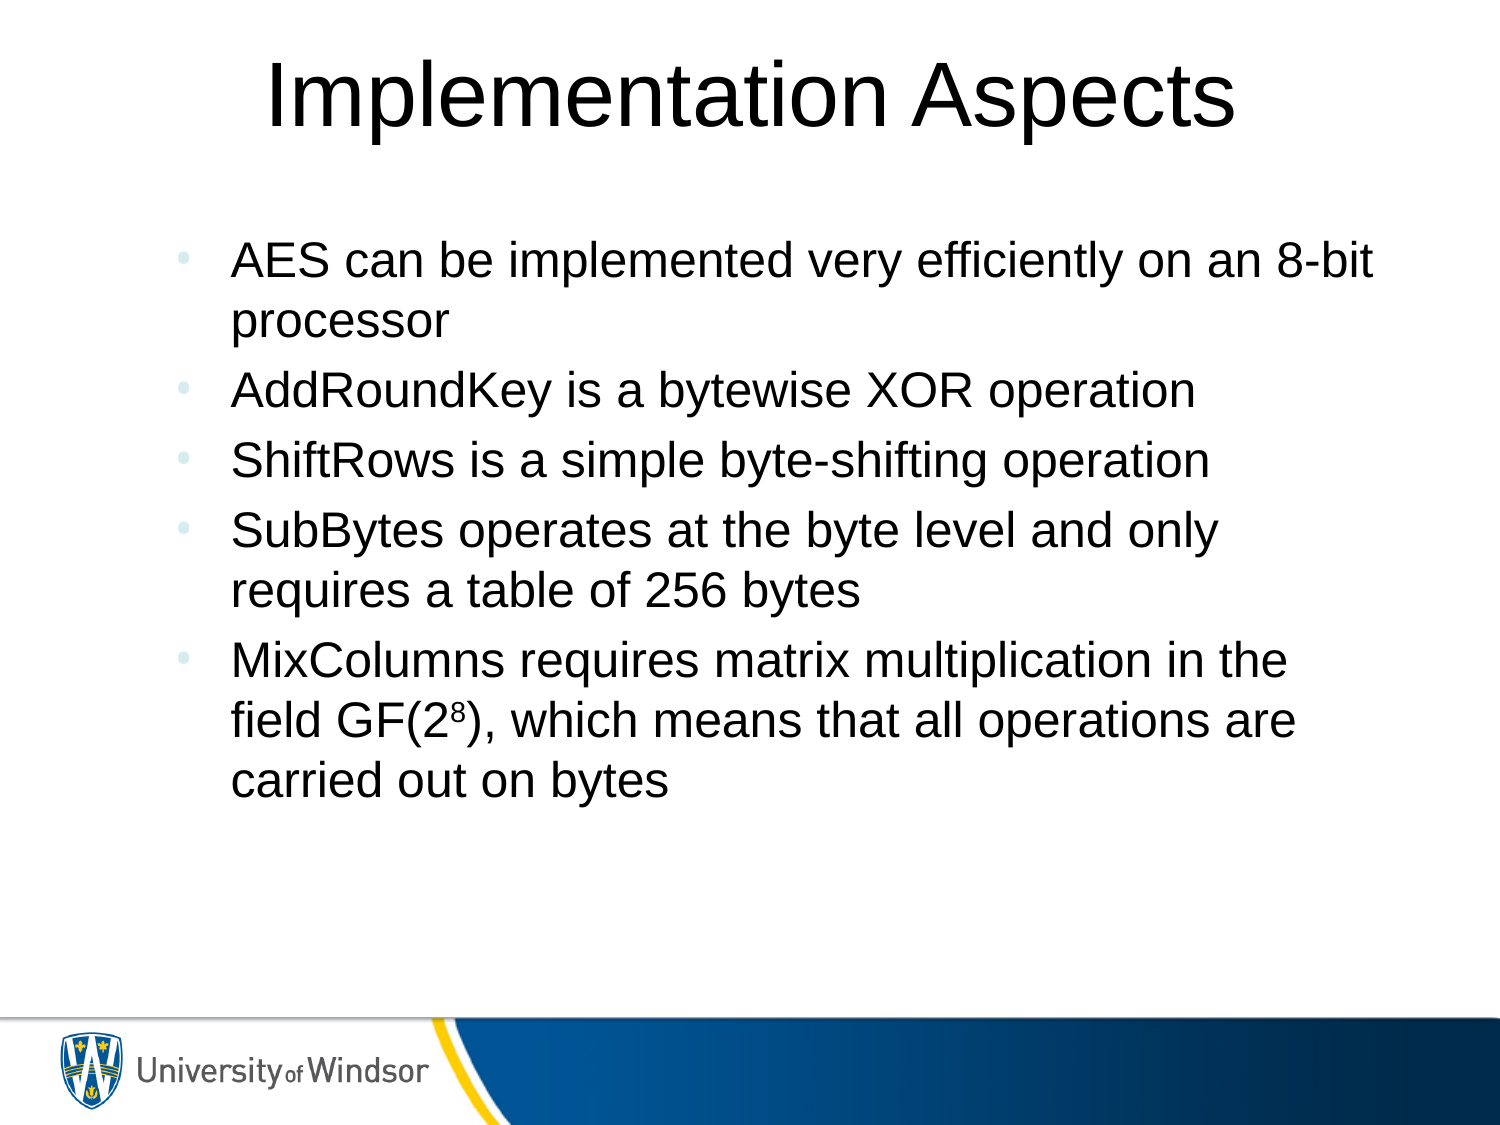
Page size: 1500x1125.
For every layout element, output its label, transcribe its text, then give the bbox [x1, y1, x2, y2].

picture [0, 1017, 1500, 1125]
list AES can be implemented very efficiently on an 8-bit processor AddRoundKey is a bytewise XOR operation ShiftRows is a simple byte-shifting operation SubBytes operates at the byte level and only requires a table of 256 bytes MixColumns requires matrix multiplication in the field GF(28), which means that all operations are carried out on bytes [159, 219, 1402, 994]
title Implementation Aspects [76, 19, 1427, 161]
